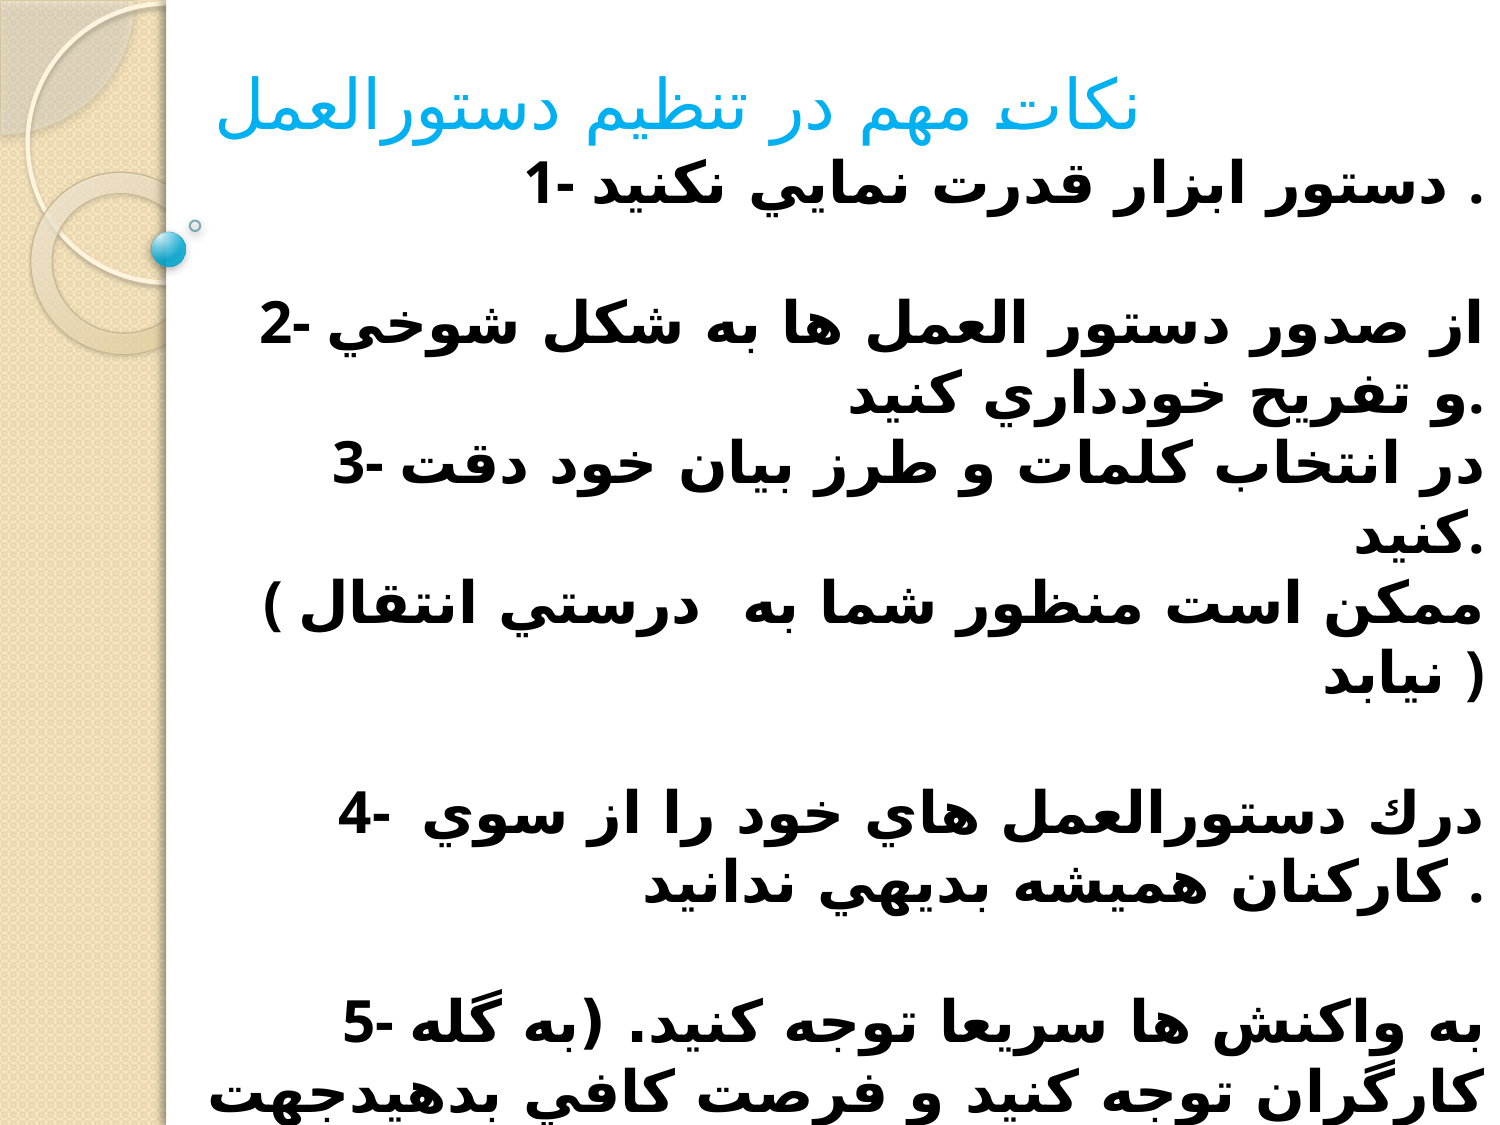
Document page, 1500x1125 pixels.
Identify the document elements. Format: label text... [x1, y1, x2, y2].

title نكات مهم در تنظيم دستورالعمل [200, 50, 1415, 151]
text_box 1- دستور ابزار قدرت نمايي نكنيد . 2- از صدور دستور العمل ها به شكل شوخي و تفريح خودداري كنيد. 3- در انتخاب كلمات و طرز بيان خود دقت كنيد. ( ممكن است منظور شما به درستي انتقال نيابد ) 4- درك دستورالعمل هاي خود را از سوي كاركنان هميشه بديهي ندانيد . 5- به واكنش ها سريعا توجه كنيد. (به گله كارگران توجه كنيد و فرصت كافي بدهيدجهت سوء برداشتها و ترميم اشتباهات و كشف مخالفتها ) [174, 137, 1500, 1125]
